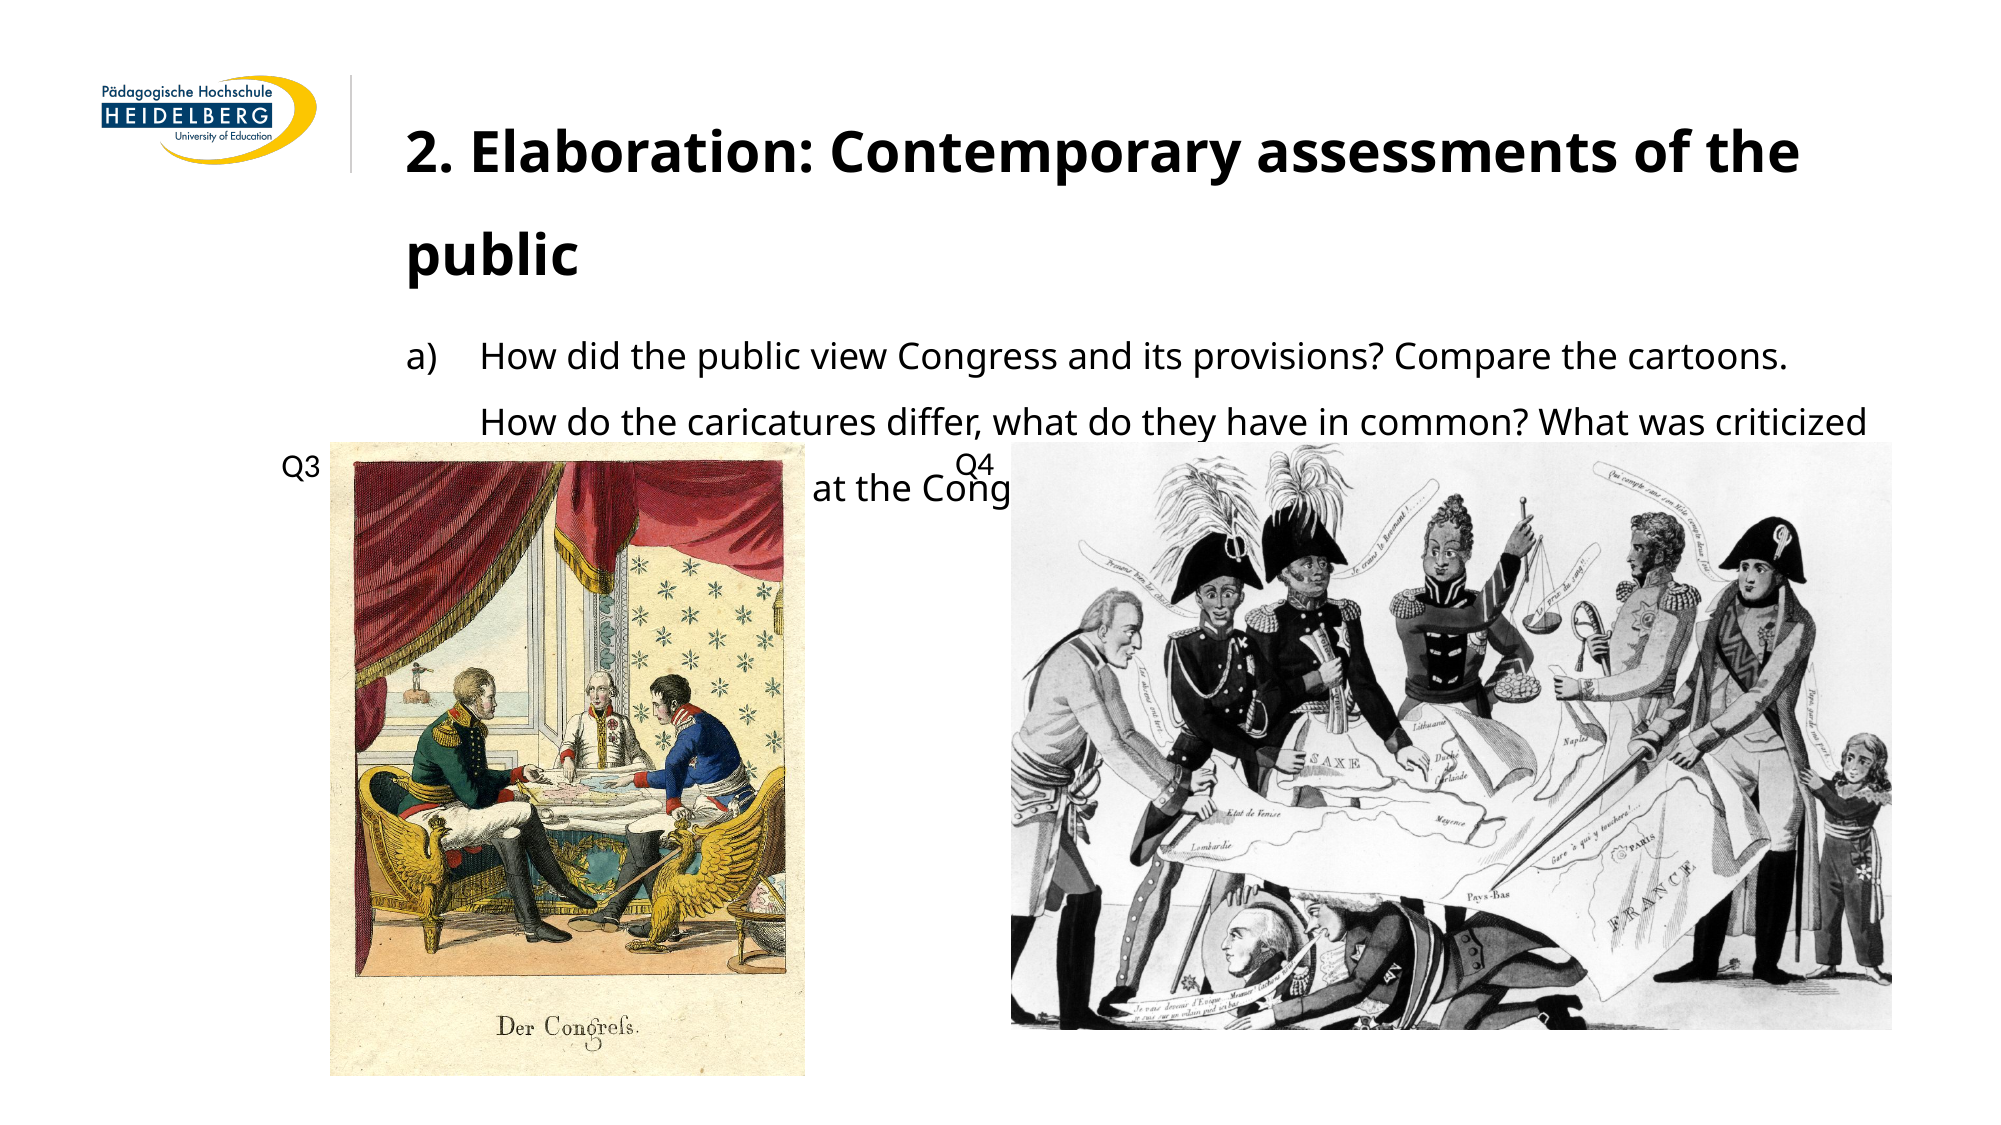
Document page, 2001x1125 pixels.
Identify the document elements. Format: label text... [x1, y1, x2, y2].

text_box Q4 [940, 434, 1391, 490]
picture [1011, 442, 1892, 1030]
picture [330, 442, 805, 1076]
list 2. Elaboration: Contemporary assessments of the public How did the public view Congress and its provisions? Compare the cartoons. How do the caricatures differ, what do they have in common? What was criticized by contemporaries at the Congress of Vienna? (Q3 and Q4) [390, 73, 1892, 519]
text_box Q3 [266, 436, 717, 491]
picture [99, 73, 319, 167]
